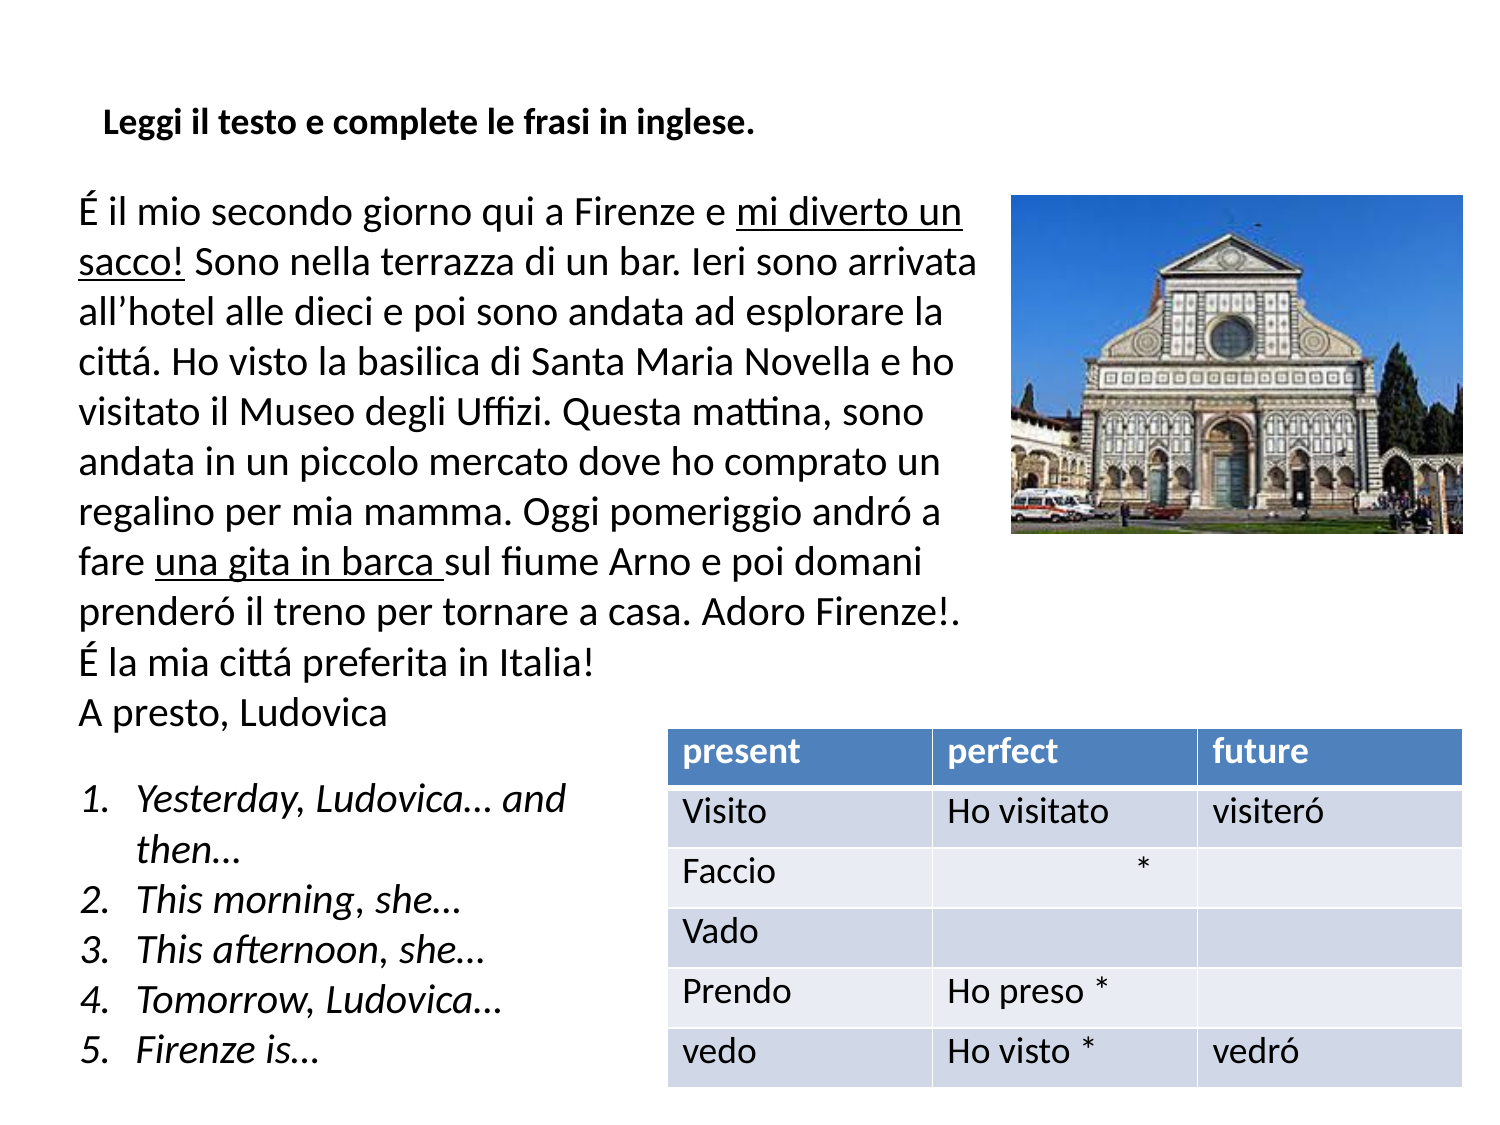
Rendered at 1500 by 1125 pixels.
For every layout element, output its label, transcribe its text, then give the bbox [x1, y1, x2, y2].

table_cell Visito [668, 791, 932, 847]
table_cell visiteró [1198, 791, 1462, 847]
table_cell Faccio [668, 849, 932, 907]
table_cell Vado [668, 909, 932, 967]
table_cell vedo [668, 1029, 932, 1087]
table_cell Prendo [668, 969, 932, 1027]
table_header present [668, 729, 932, 785]
table_cell * [933, 849, 1197, 907]
picture [1011, 195, 1463, 535]
text_box Leggi il testo e complete le frasi in inglese. [88, 89, 904, 176]
table_cell [1198, 969, 1462, 1027]
table_cell vedró [1198, 1029, 1462, 1087]
table_cell [1198, 849, 1462, 907]
table_cell [1198, 909, 1462, 967]
table_cell Ho preso * [933, 969, 1197, 1027]
table_header perfect [933, 729, 1197, 785]
table_cell [933, 909, 1197, 967]
table_header future [1198, 729, 1462, 785]
table_cell Ho visto * [933, 1029, 1197, 1087]
table_cell Ho visitato [933, 791, 1197, 847]
text_box É il mio secondo giorno qui a Firenze e mi diverto un sacco! Sono nella terrazza di un bar. Ieri sono arrivata all’hotel alle dieci e poi sono andata ad esplorare la cittá. Ho visto la basilica di Santa Maria Novella e ho visitato il Museo degli Uffizi. Questa mattina, sono andata in un piccolo mercato dove ho comprato un regalino per mia mamma. Oggi pomeriggio andró a fare una gita in barca sul fiume Arno e poi domani prenderó il treno per tornare a casa. Adoro Firenze!. É la mia cittá preferita in Italia! A presto, Ludovica [63, 176, 997, 742]
text_box Yesterday, Ludovica… and then… This morning, she… This afternoon, she… Tomorrow, Ludovica… Firenze is… [64, 763, 608, 1079]
